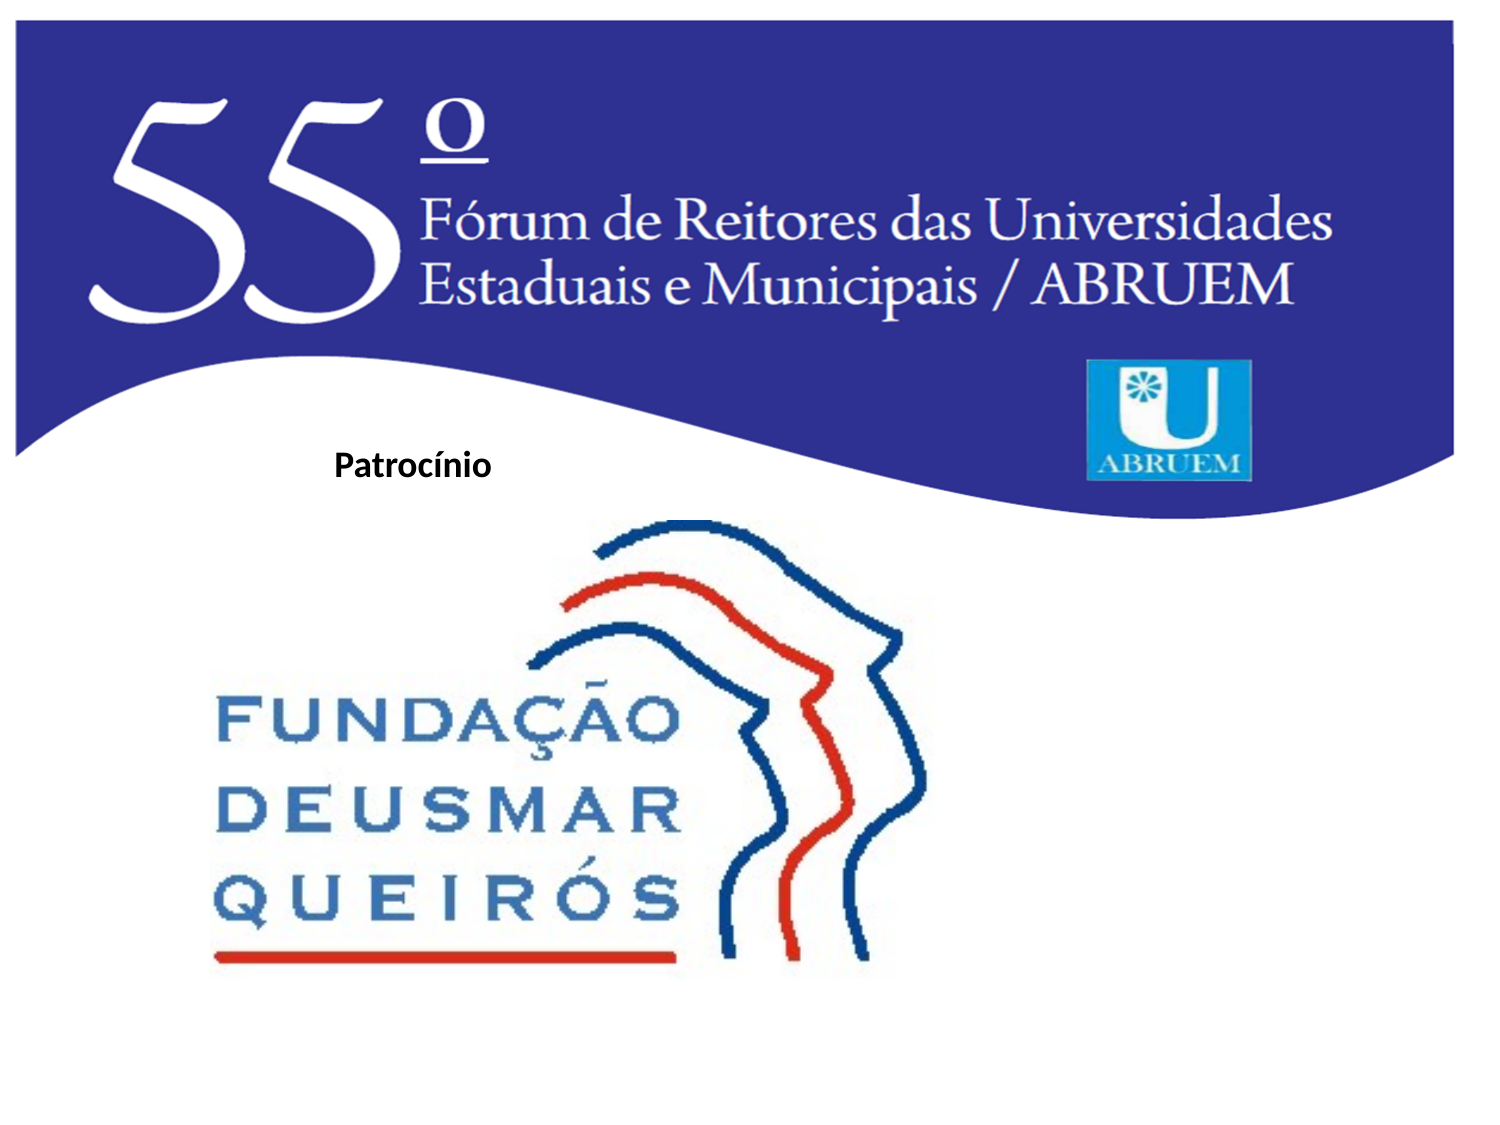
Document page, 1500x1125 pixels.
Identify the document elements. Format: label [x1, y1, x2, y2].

title [29, 562, 1459, 1083]
picture [0, 0, 1494, 988]
